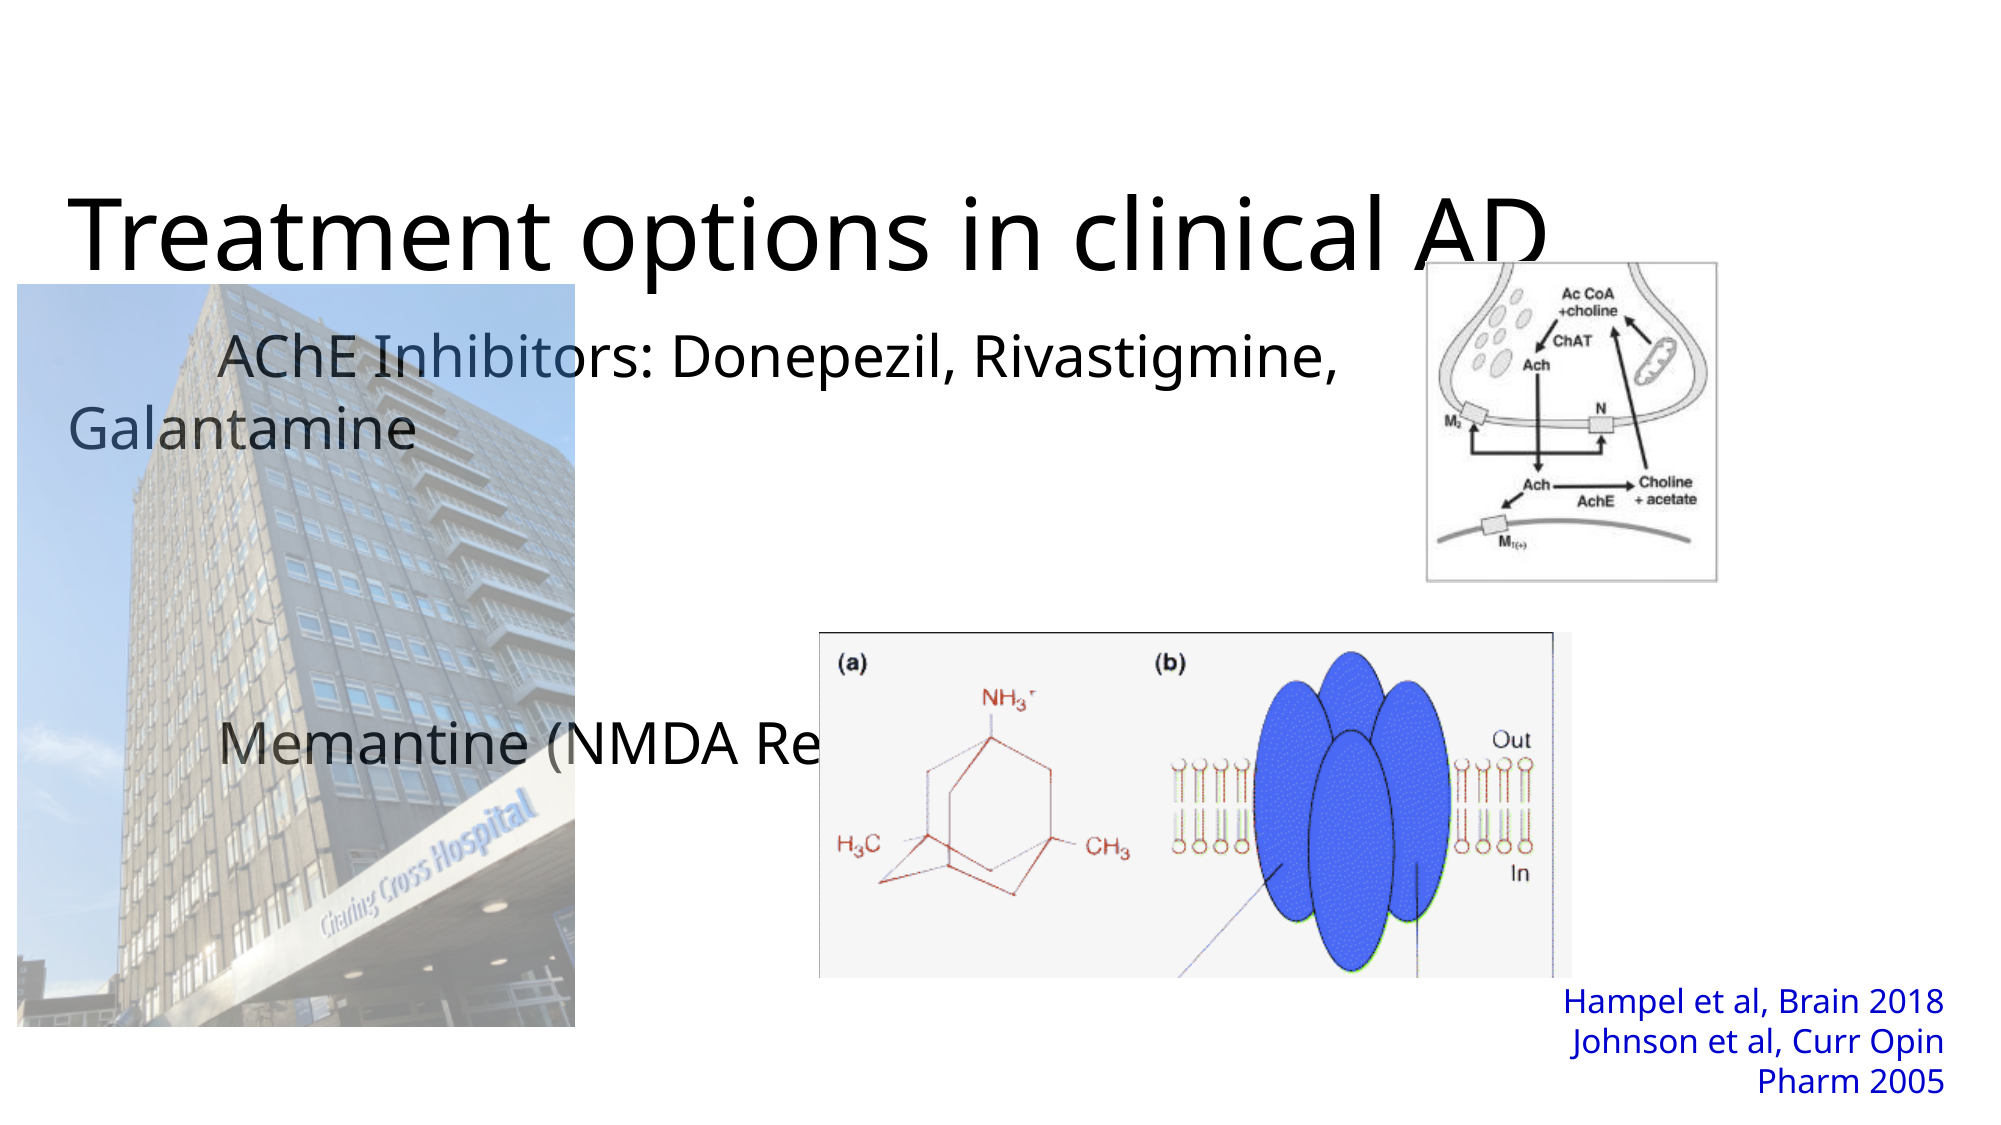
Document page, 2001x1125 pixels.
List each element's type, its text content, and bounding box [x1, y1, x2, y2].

slide_number Hampel et al, Brain 2018 Johnson et al, Curr Opin Pharm 2005 [1460, 989, 1961, 1113]
picture [16, 283, 575, 1028]
picture [1425, 260, 1720, 583]
title Treatment options in clinical AD AChE Inhibitors: Donepezil, Rivastigmine, Galantamine Memantine (NMDA Receptor Antagonist) [52, 53, 1690, 1028]
picture [818, 631, 1573, 979]
